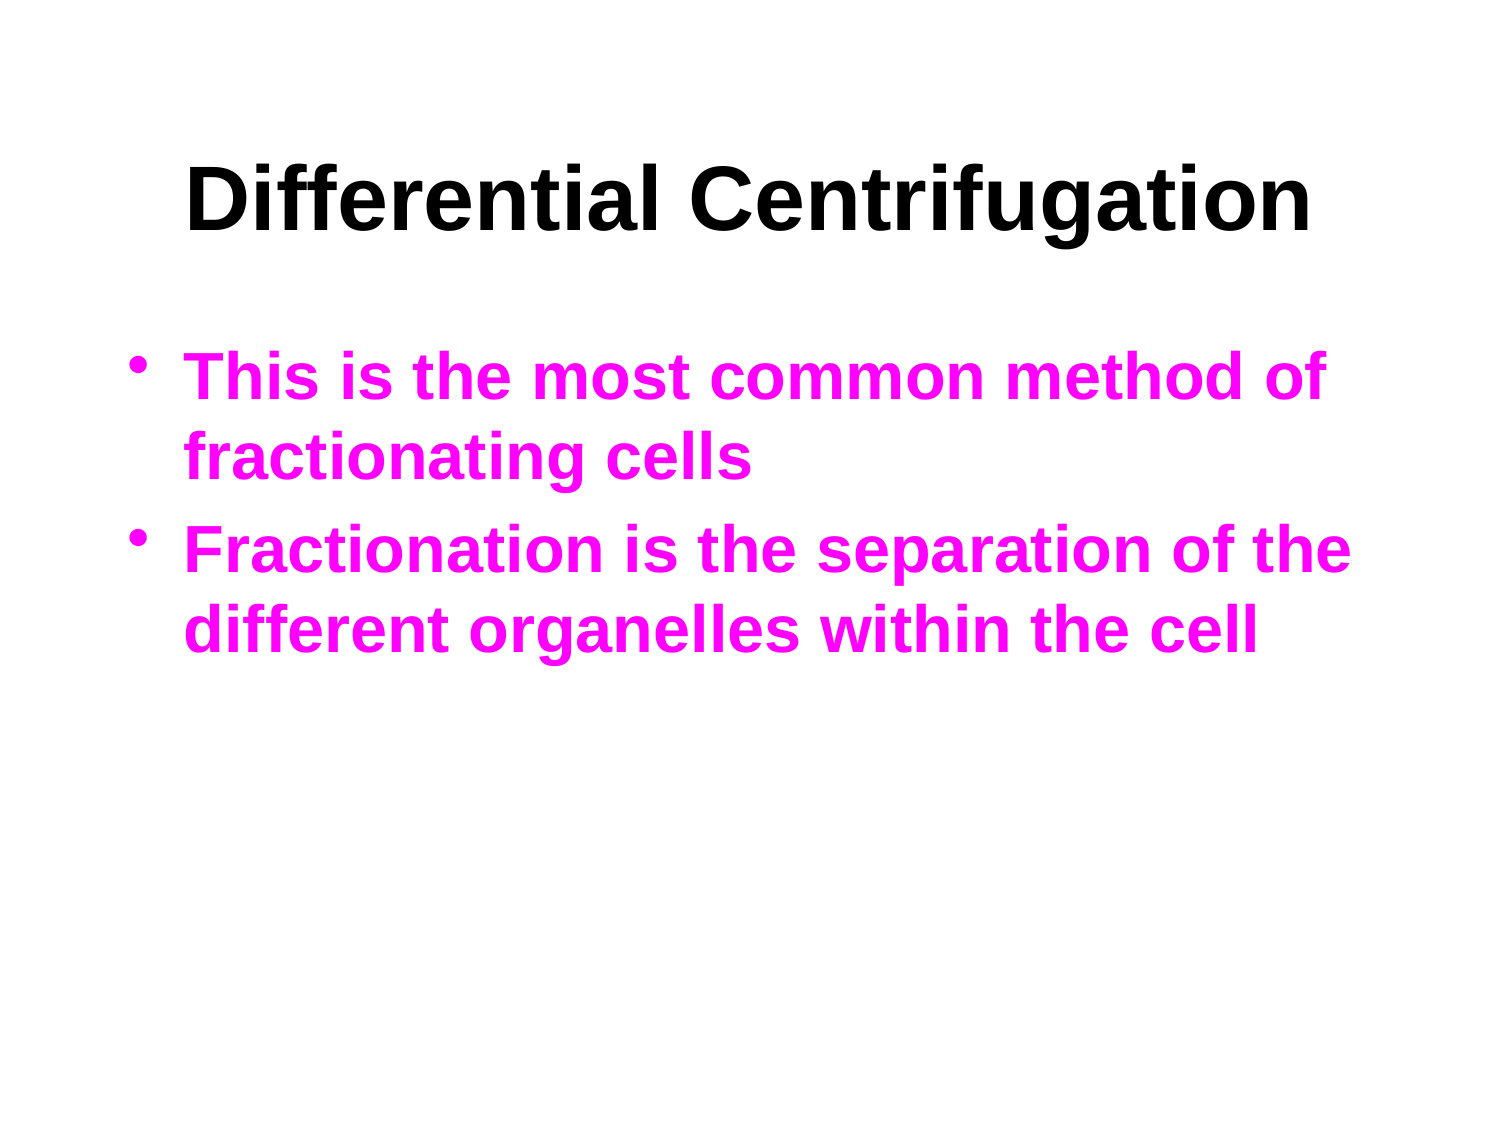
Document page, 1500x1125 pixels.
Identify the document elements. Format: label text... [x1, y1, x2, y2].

list This is the most common method of fractionating cells Fractionation is the separation of the different organelles within the cell [112, 324, 1388, 1001]
title Differential Centrifugation [112, 99, 1388, 288]
